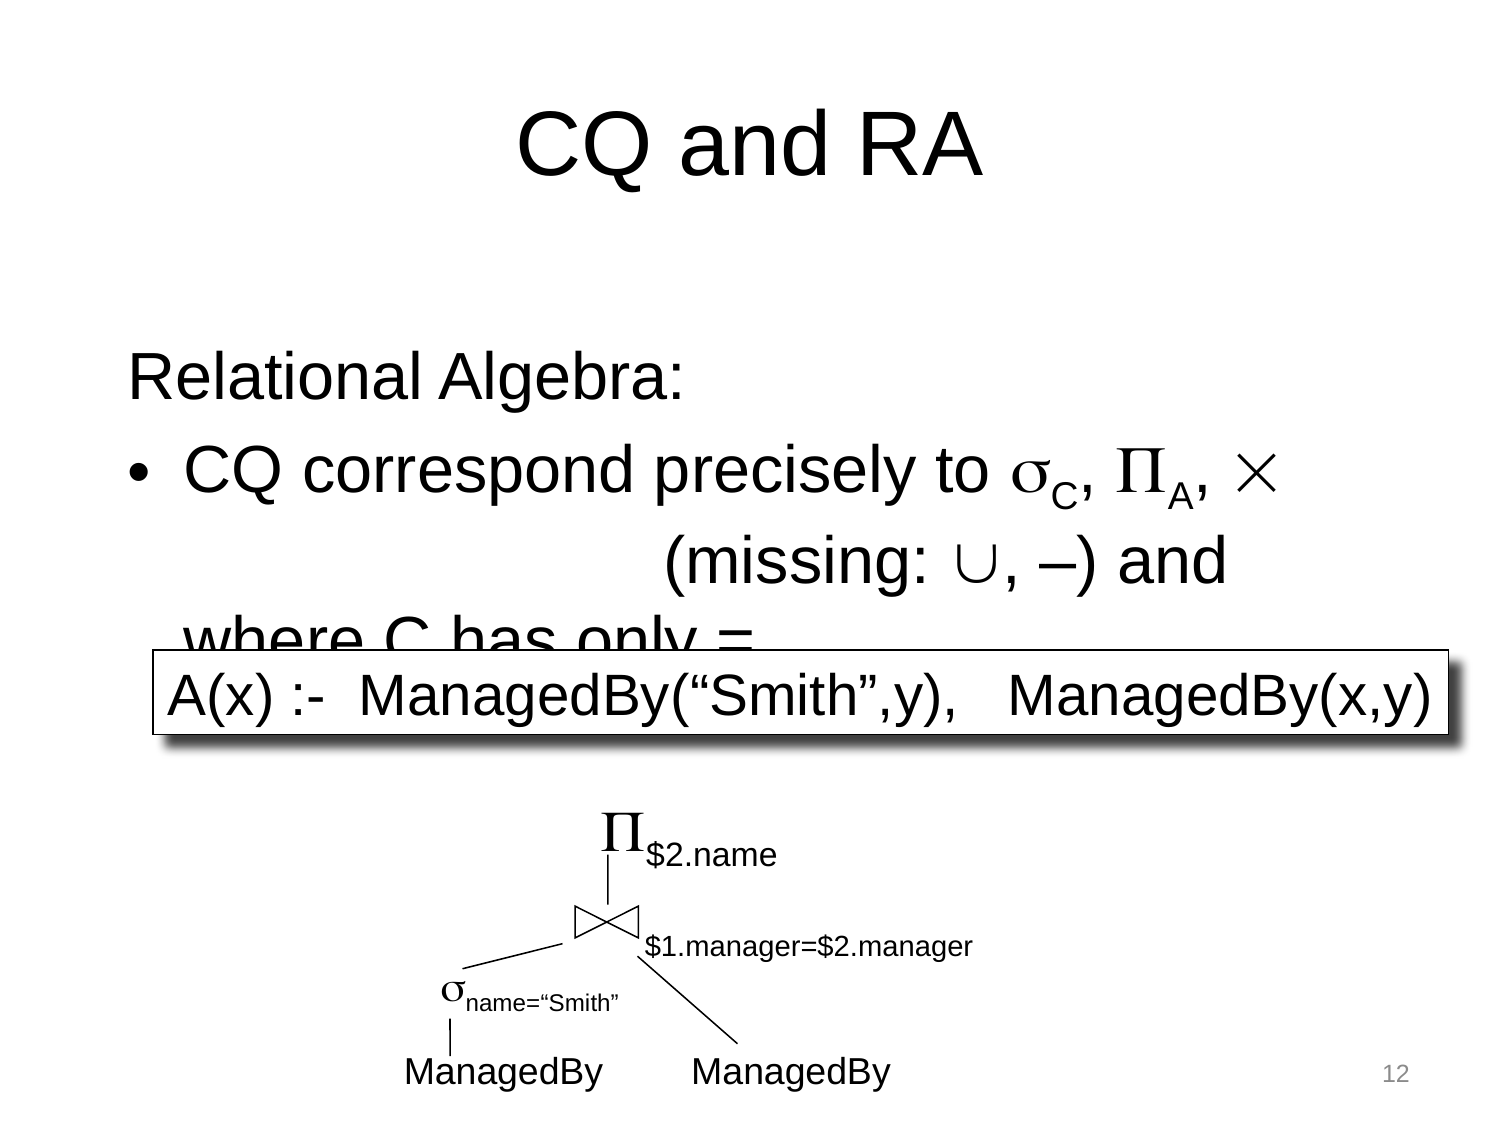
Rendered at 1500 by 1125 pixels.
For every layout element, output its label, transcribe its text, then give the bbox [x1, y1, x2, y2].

list Relational Algebra: CQ correspond precisely to sC, PA,  (missing: , –) and where C has only = [112, 324, 1388, 788]
text_box A(x) :- ManagedBy(“Smith”,y), ManagedBy(x,y) [152, 650, 1449, 735]
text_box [387, 785, 992, 1101]
title CQ and RA [75, 45, 1425, 233]
slide_number 12 [1074, 1042, 1425, 1103]
